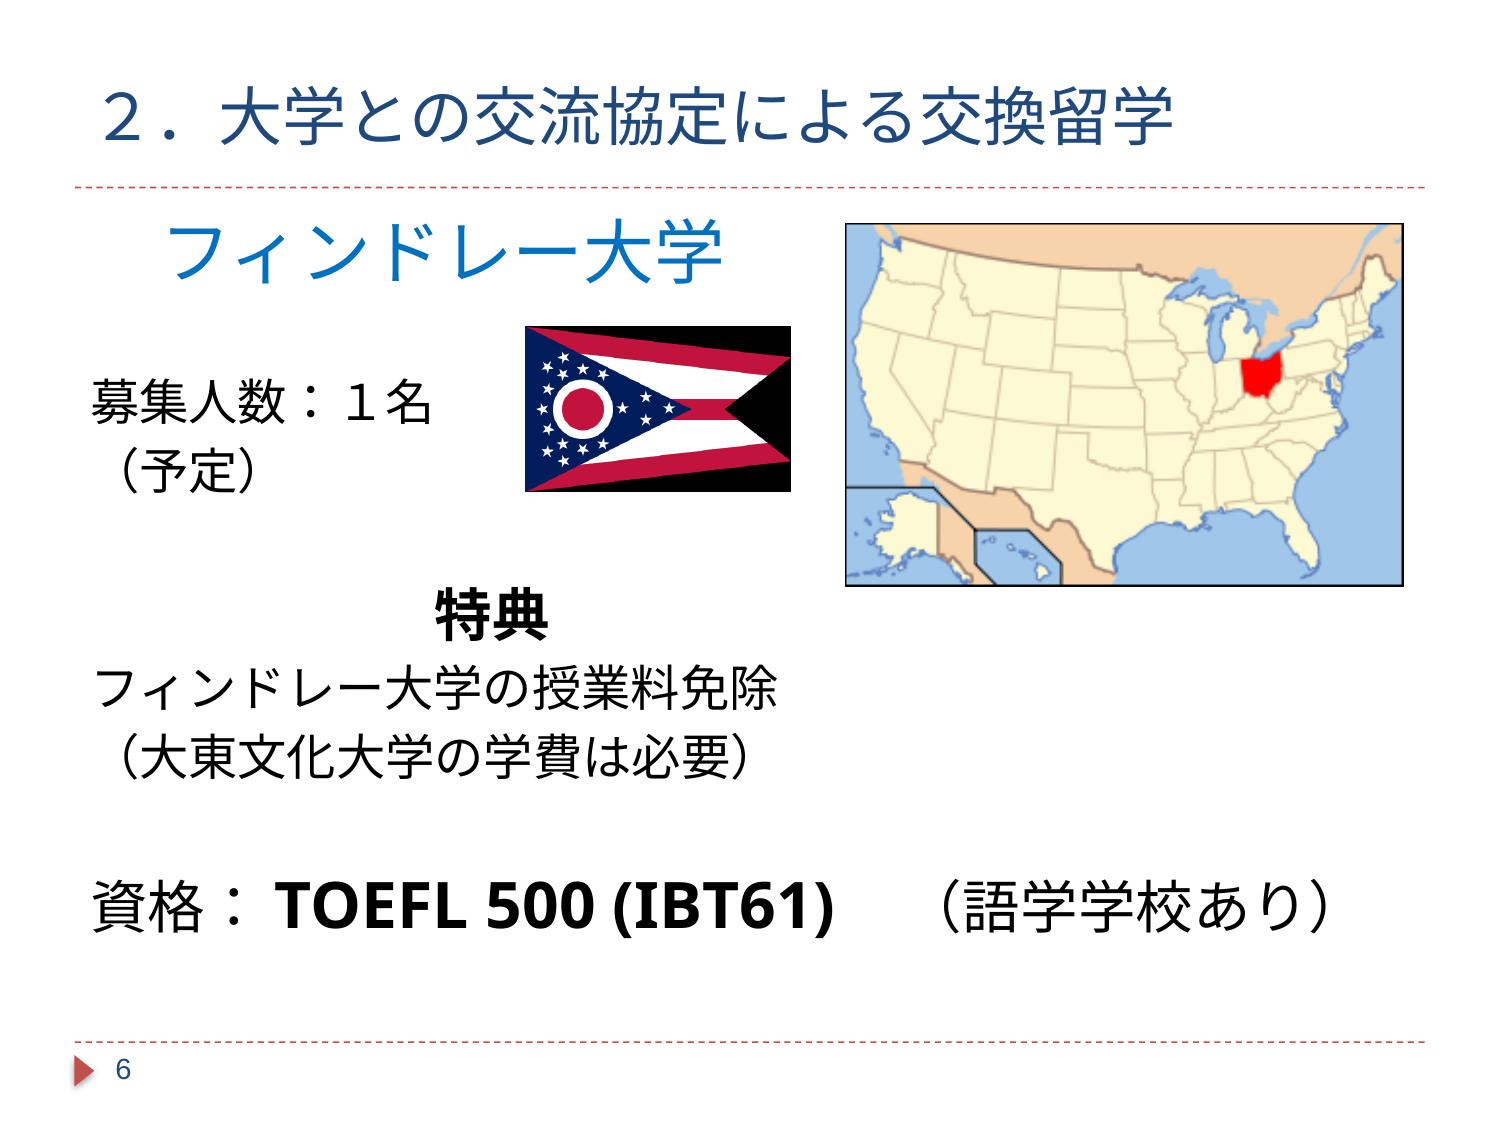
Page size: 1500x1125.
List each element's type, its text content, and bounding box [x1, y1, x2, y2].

list フィンドレー大学 募集人数：１名 （予定） 特典 フィンドレー大学の授業料免除 （大東文化大学の学費は必要） 資格：TOEFL 500 (IBT61) （語学学校あり） [75, 200, 1425, 1010]
picture [525, 325, 791, 492]
picture [845, 223, 1404, 587]
title ２．大学との交流協定による交換留学 [75, 24, 1425, 161]
slide_number 6 [100, 1042, 426, 1103]
